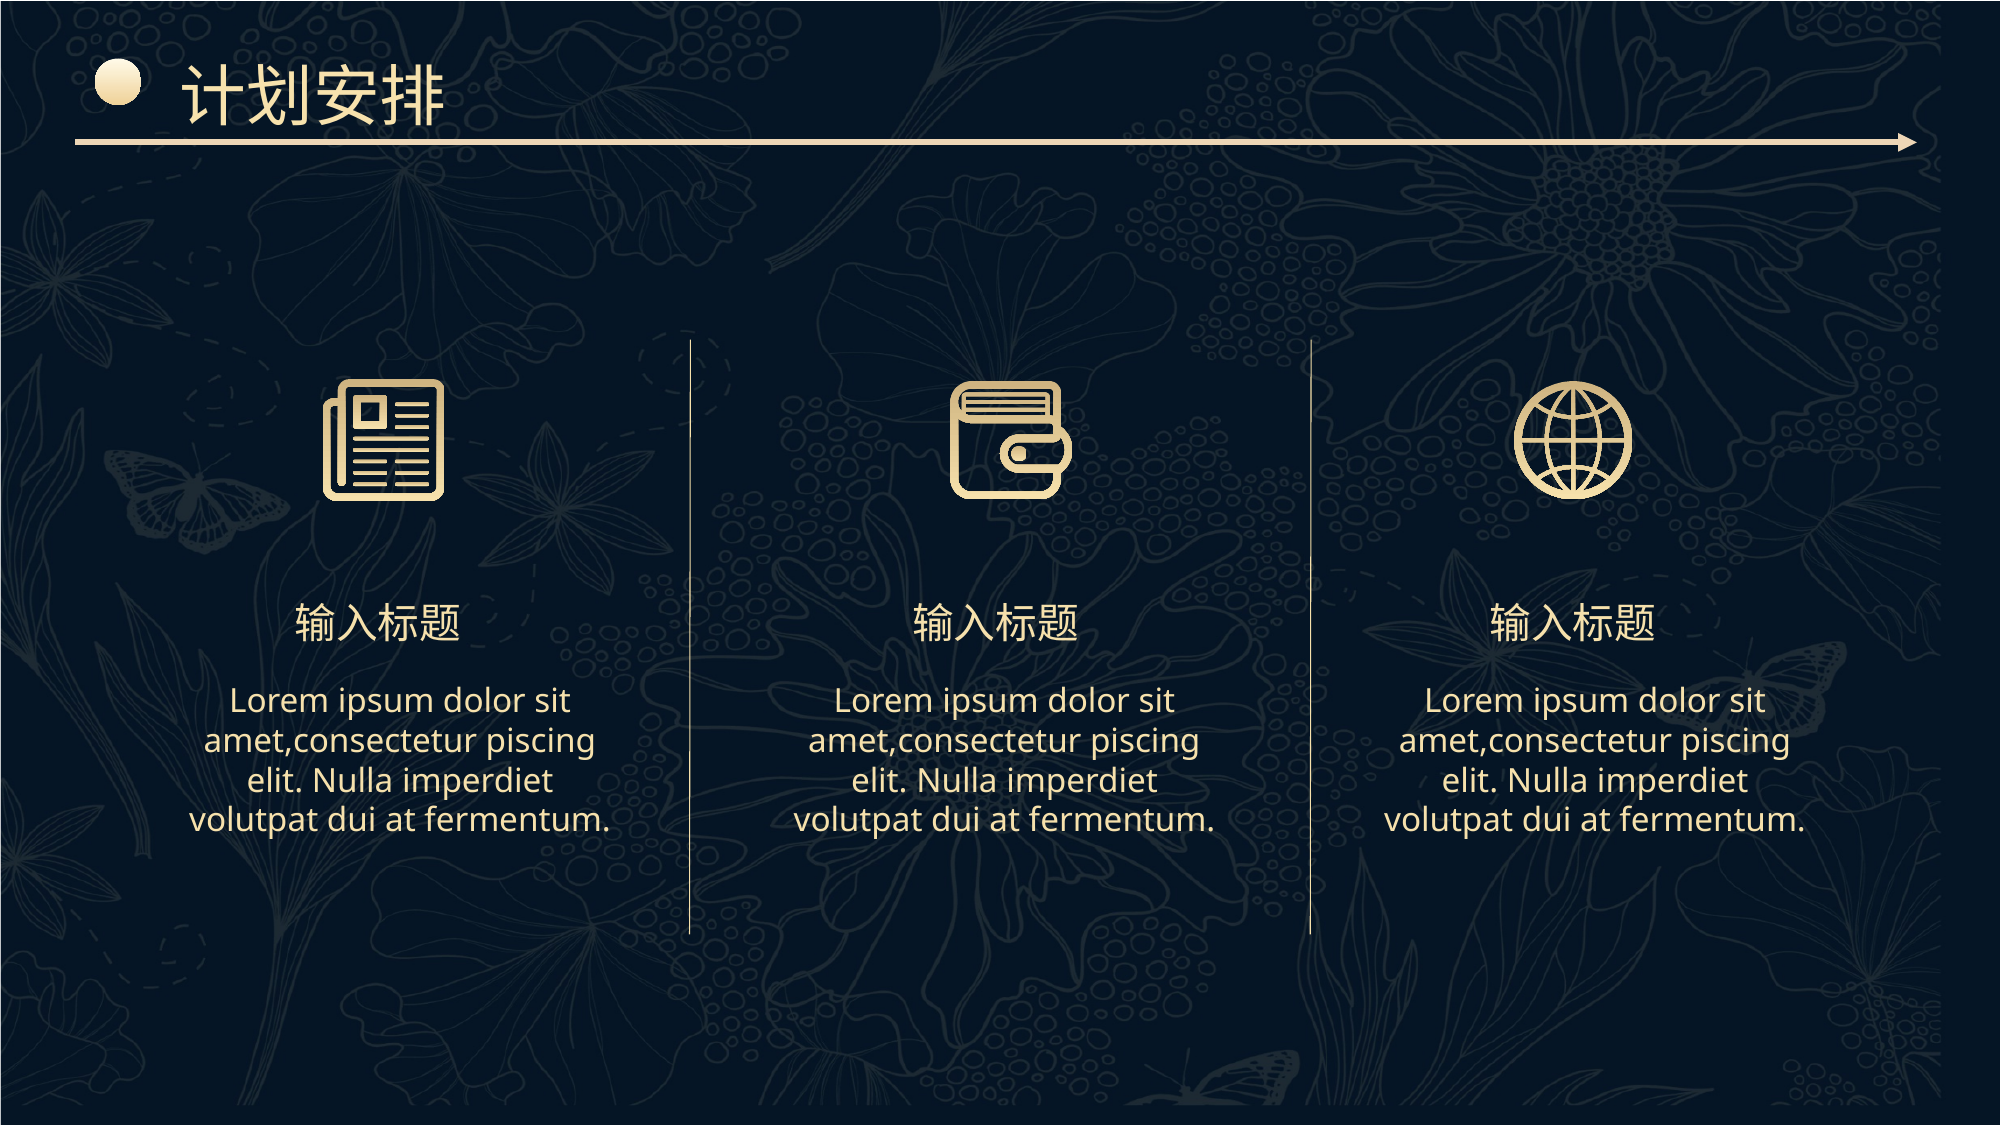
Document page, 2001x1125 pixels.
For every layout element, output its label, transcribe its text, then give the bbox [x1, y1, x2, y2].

text_box Lorem ipsum dolor sit amet,consectetur piscing elit. Nulla imperdiet volutpat dui at fermentum. [1564, 671, 1823, 846]
text_box 输入标题 [1564, 552, 1782, 671]
text_box 计划安排 [165, 46, 436, 141]
picture [3, 0, 2000, 1125]
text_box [322, 379, 445, 502]
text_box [950, 381, 1073, 500]
text_box [1564, 381, 1633, 500]
text_box Lorem ipsum dolor sit amet,consectetur piscing elit. Nulla imperdiet volutpat dui at fermentum. [172, 671, 436, 846]
text_box [93, 57, 143, 106]
text_box 输入标题 [169, 552, 436, 692]
